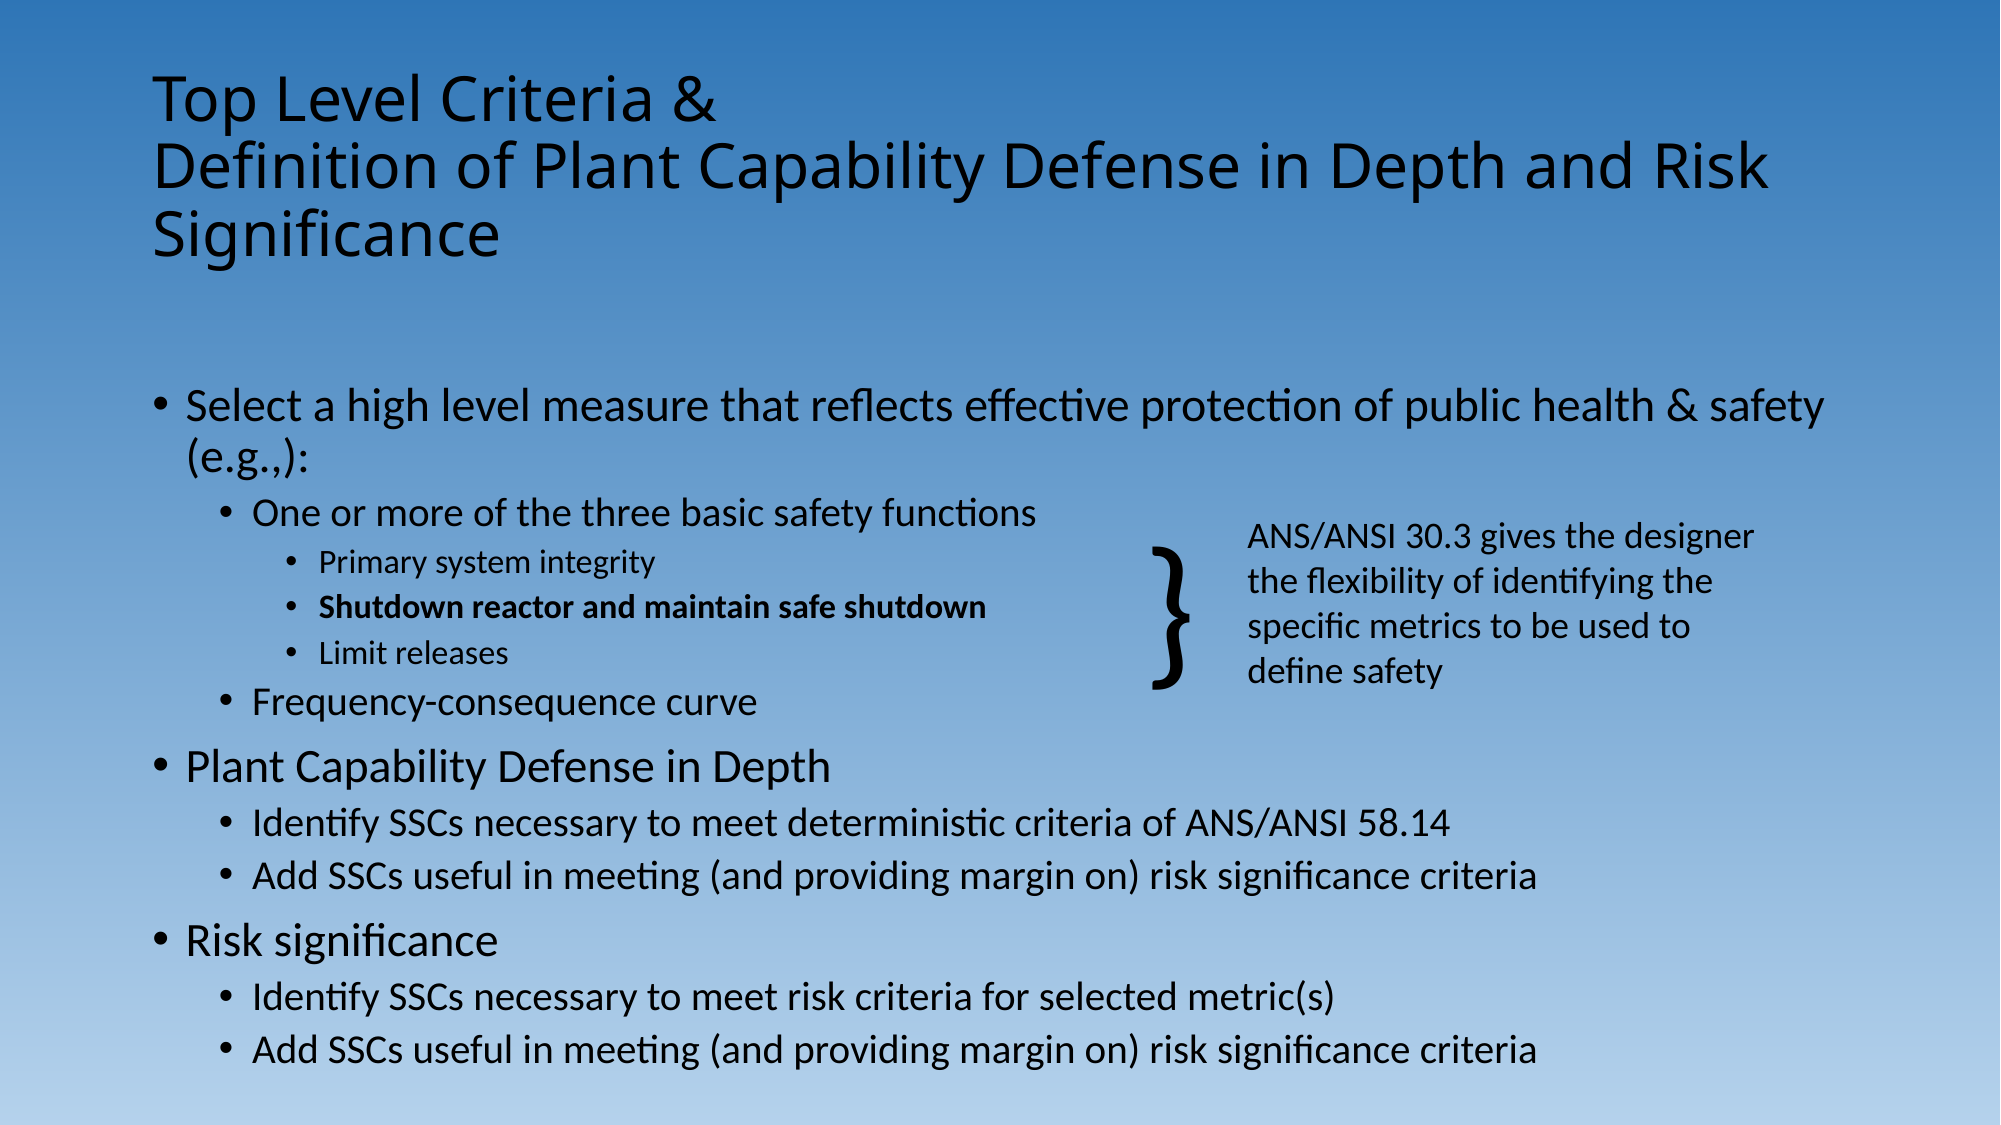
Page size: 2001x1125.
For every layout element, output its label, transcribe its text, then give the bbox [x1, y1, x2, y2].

list Select a high level measure that reflects effective protection of public health & safety (e.g.,): One or more of the three basic safety functions Primary system integrity Shutdown reactor and maintain safe shutdown Limit releases Frequency-consequence curve Plant Capability Defense in Depth Identify SSCs necessary to meet deterministic criteria of ANS/ANSI 58.14 Add SSCs useful in meeting (and providing margin on) risk significance criteria Risk significance Identify SSCs necessary to meet risk criteria for selected metric(s) Add SSCs useful in meeting (and providing margin on) risk significance criteria [137, 372, 1863, 1087]
text_box ANS/ANSI 30.3 gives the designer the flexibility of identifying the specific metrics to be used to define safety [1232, 503, 1802, 699]
title Top Level Criteria & Definition of Plant Capability Defense in Depth and Risk Significance [137, 59, 1863, 278]
text_box } [1128, 493, 1215, 709]
